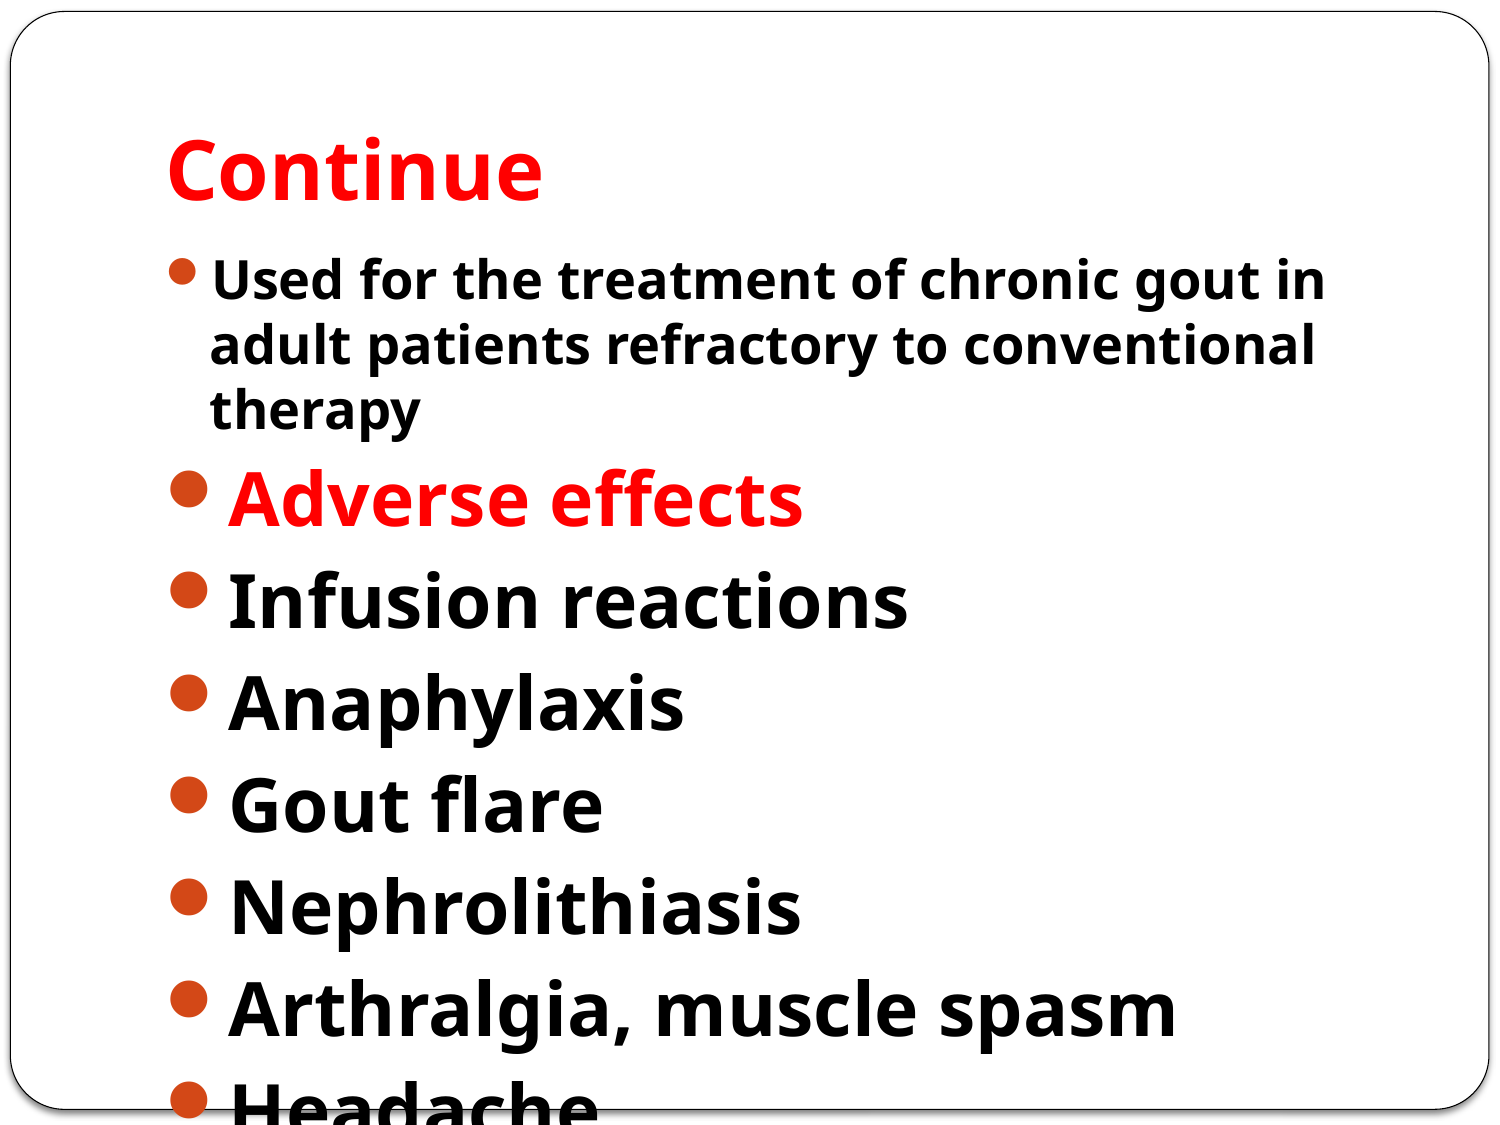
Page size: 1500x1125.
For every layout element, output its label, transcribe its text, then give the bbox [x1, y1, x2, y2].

list Used for the treatment of chronic gout in adult patients refractory to conventional therapy Adverse effects Infusion reactions Anaphylaxis Gout flare Nephrolithiasis Arthralgia, muscle spasm Headache [149, 237, 1426, 1088]
title Continue [149, 44, 1426, 233]
